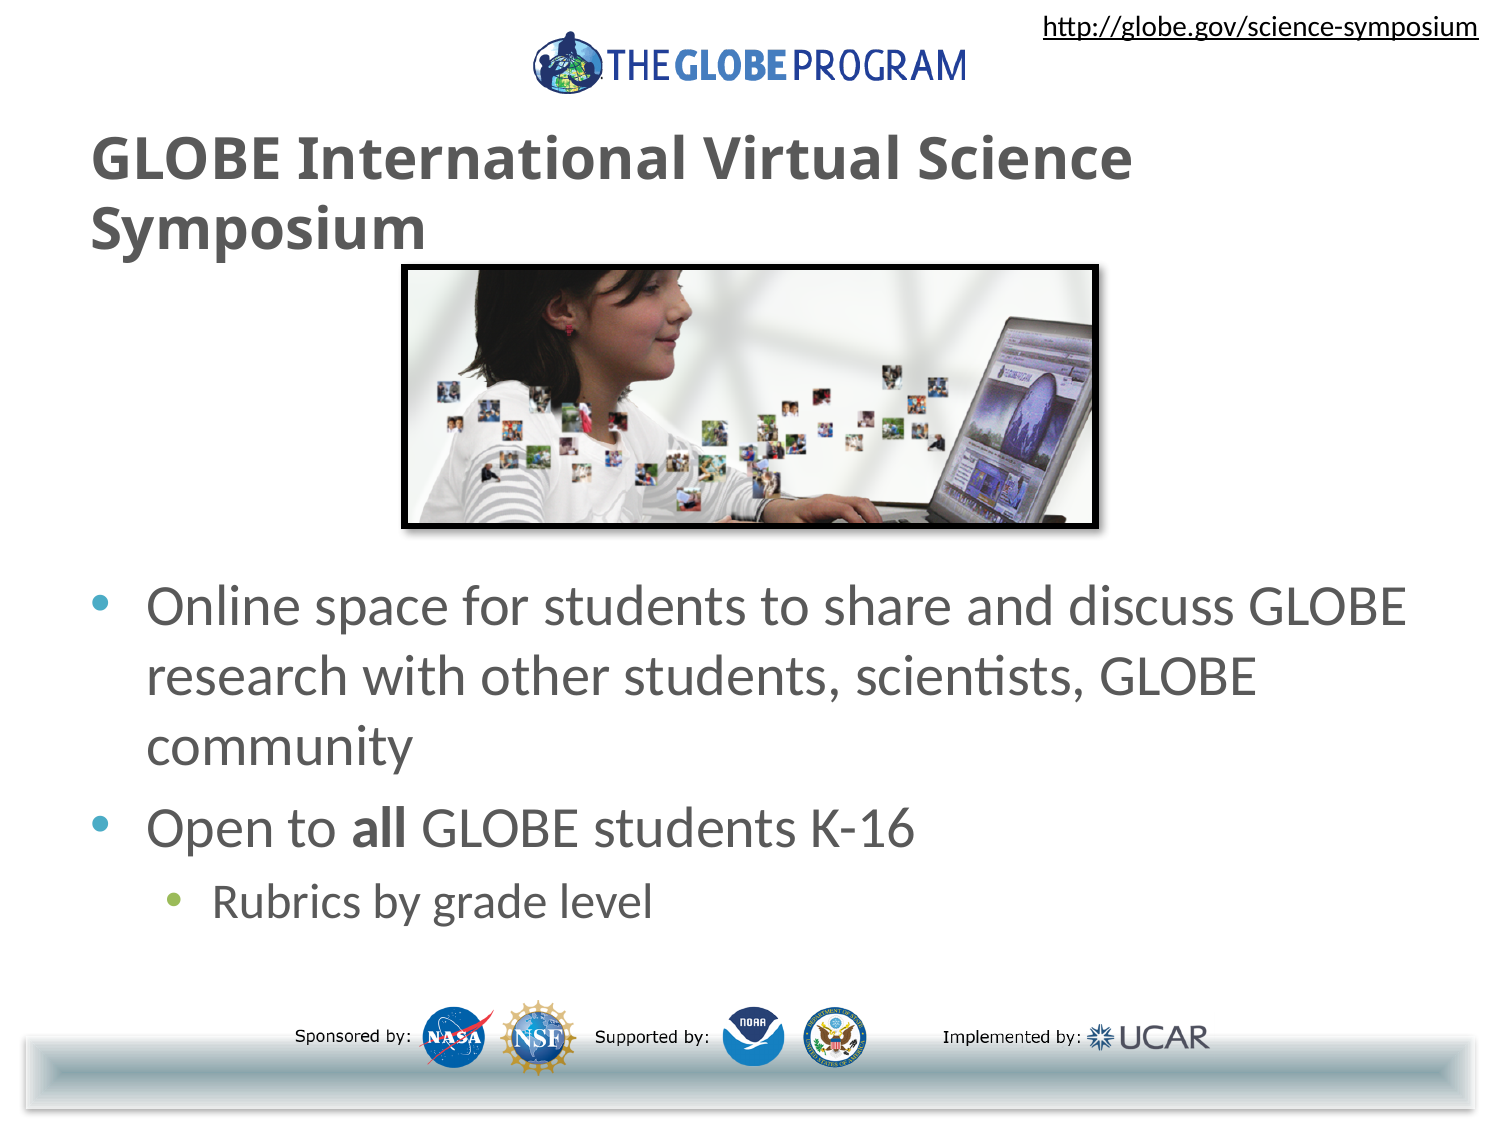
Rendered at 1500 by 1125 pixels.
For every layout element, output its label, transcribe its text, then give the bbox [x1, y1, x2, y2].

text_box http://globe.gov/science-symposium [1027, 0, 1500, 50]
picture [262, 1038, 1238, 1085]
title GLOBE International Virtual Science Symposium [75, 119, 1340, 263]
list Online space for students to share and discuss GLOBE research with other students, scientists, GLOBE community Open to all GLOBE students K-16 Rubrics by grade level [75, 559, 1425, 1038]
picture [526, 24, 975, 100]
picture [407, 269, 1093, 524]
